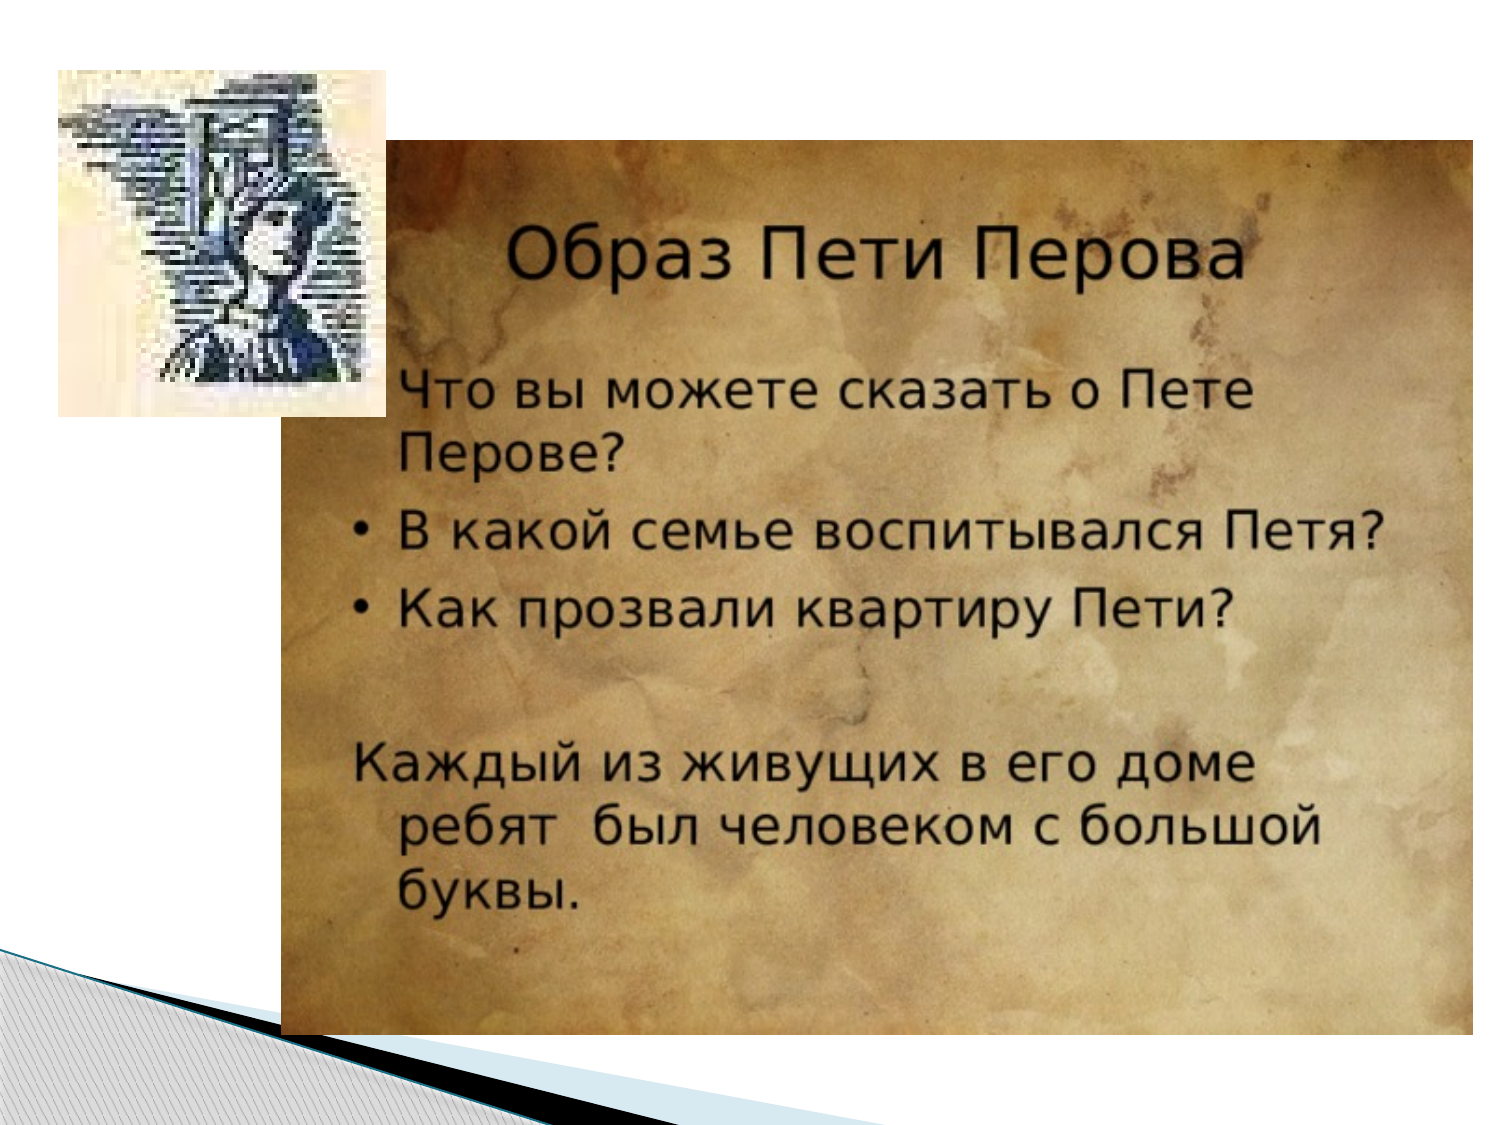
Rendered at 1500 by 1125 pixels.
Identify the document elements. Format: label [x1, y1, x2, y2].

picture [58, 70, 1473, 1035]
